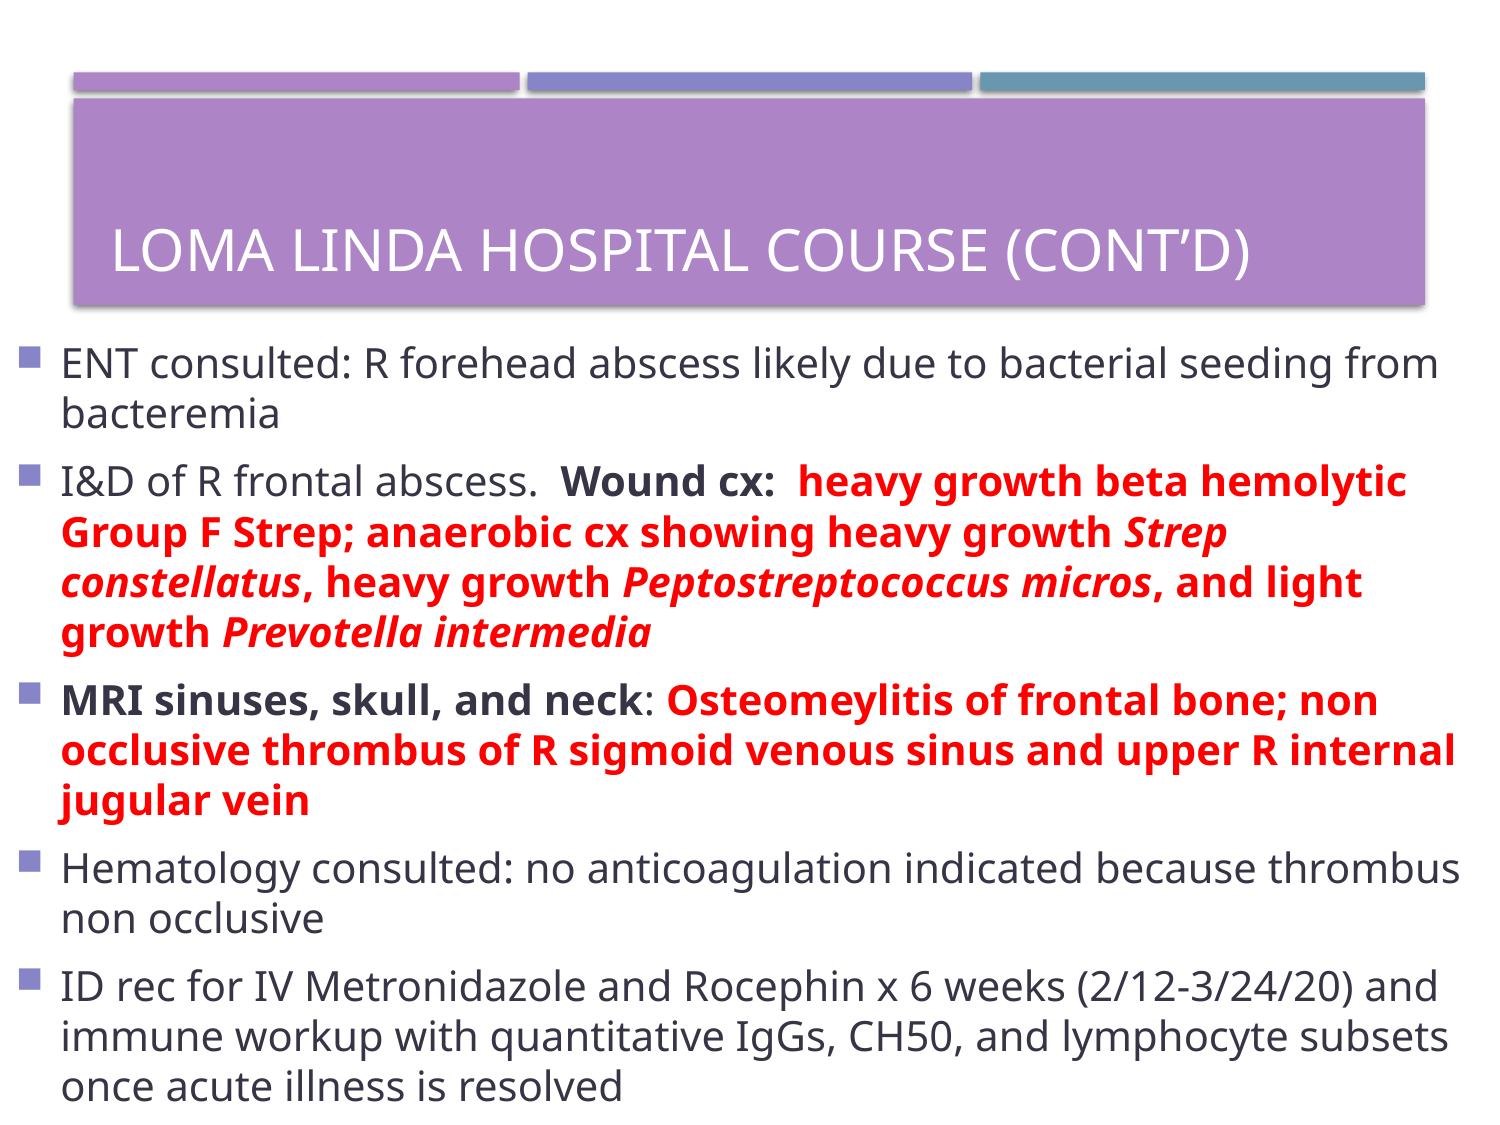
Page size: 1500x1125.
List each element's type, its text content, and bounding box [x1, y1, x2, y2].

title Loma linda hospital course (cont’d) [95, 112, 1406, 291]
list ENT consulted: R forehead abscess likely due to bacterial seeding from bacteremia I&D of R frontal abscess. Wound cx: heavy growth beta hemolytic Group F Strep; anaerobic cx showing heavy growth Strep constellatus, heavy growth Peptostreptococcus micros, and light growth Prevotella intermedia MRI sinuses, skull, and neck: Osteomeylitis of frontal bone; non occlusive thrombus of R sigmoid venous sinus and upper R internal jugular vein Hematology consulted: no anticoagulation indicated because thrombus non occlusive ID rec for IV Metronidazole and Rocephin x 6 weeks (2/12-3/24/20) and immune workup with quantitative IgGs, CH50, and lymphocyte subsets once acute illness is resolved [0, 329, 1500, 1125]
